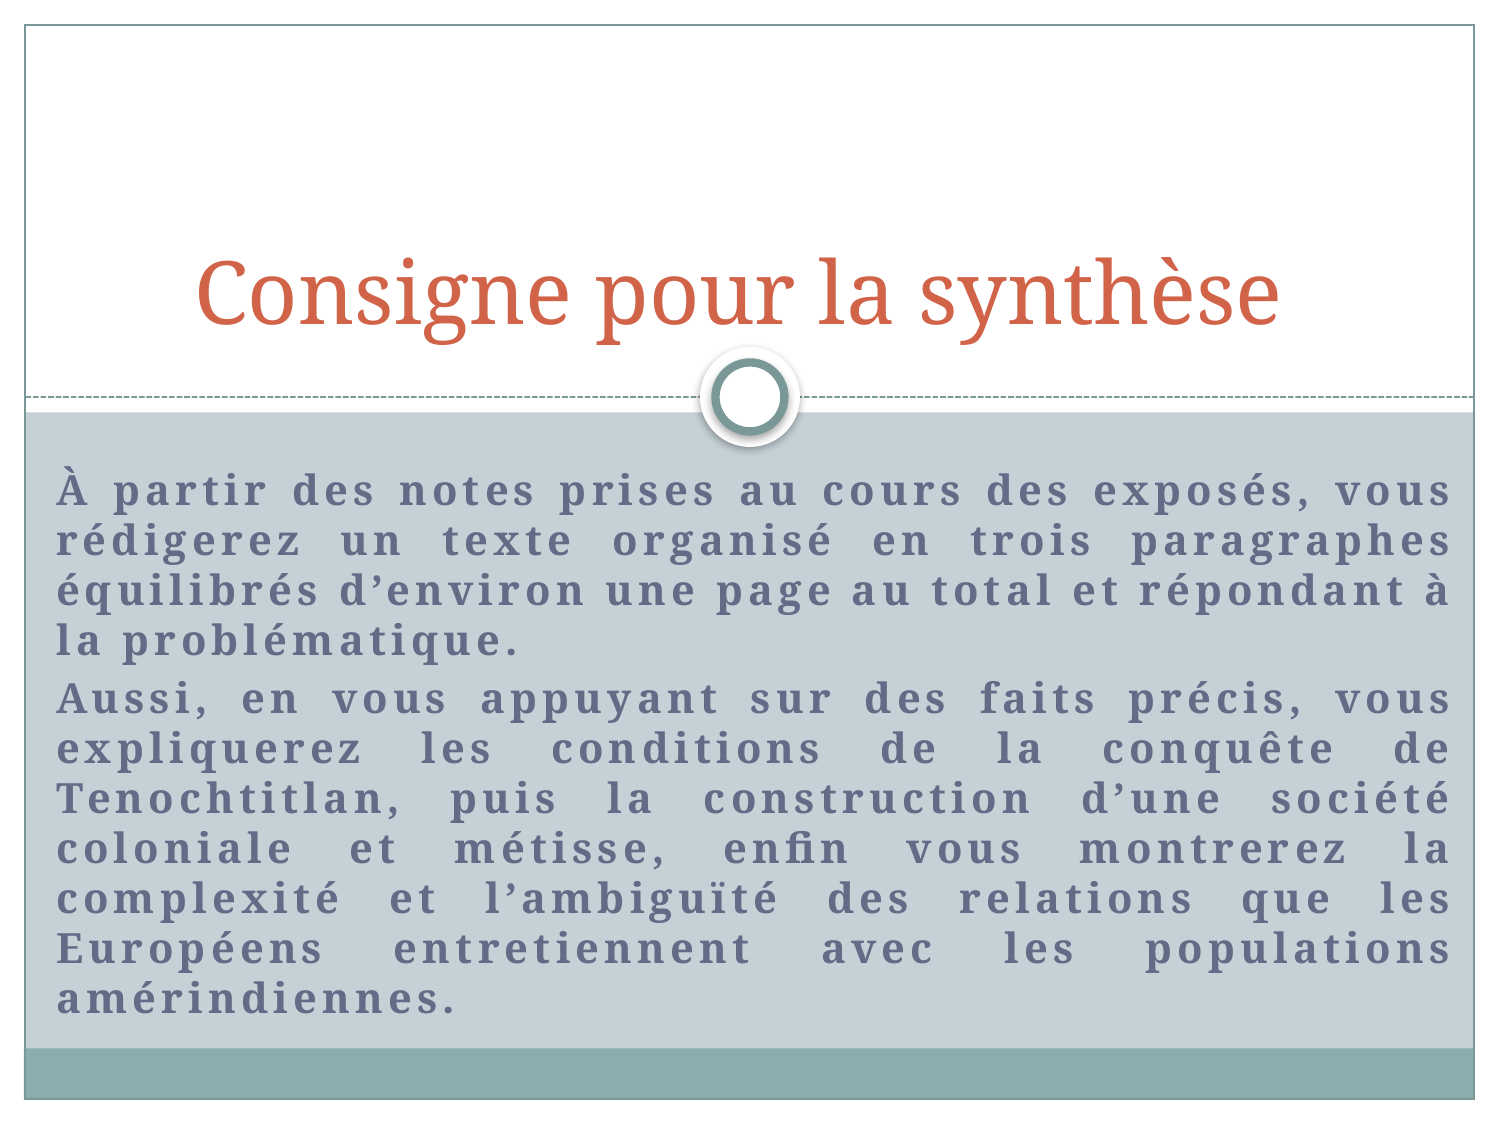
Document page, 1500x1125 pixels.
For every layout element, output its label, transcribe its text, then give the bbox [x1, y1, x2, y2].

title Consigne pour la synthèse [112, 62, 1388, 350]
subtitle À partir des notes prises au cours des exposés, vous rédigerez un texte organisé en trois paragraphes équilibrés d’environ une page au total et répondant à la problématique. Aussi, en vous appuyant sur des faits précis, vous expliquerez les conditions de la conquête de Tenochtitlan, puis la construction d’une société coloniale et métisse, enfin vous montrerez la complexité et l’ambiguïté des relations que les Européens entretiennent avec les populations amérindiennes. [41, 456, 1471, 744]
